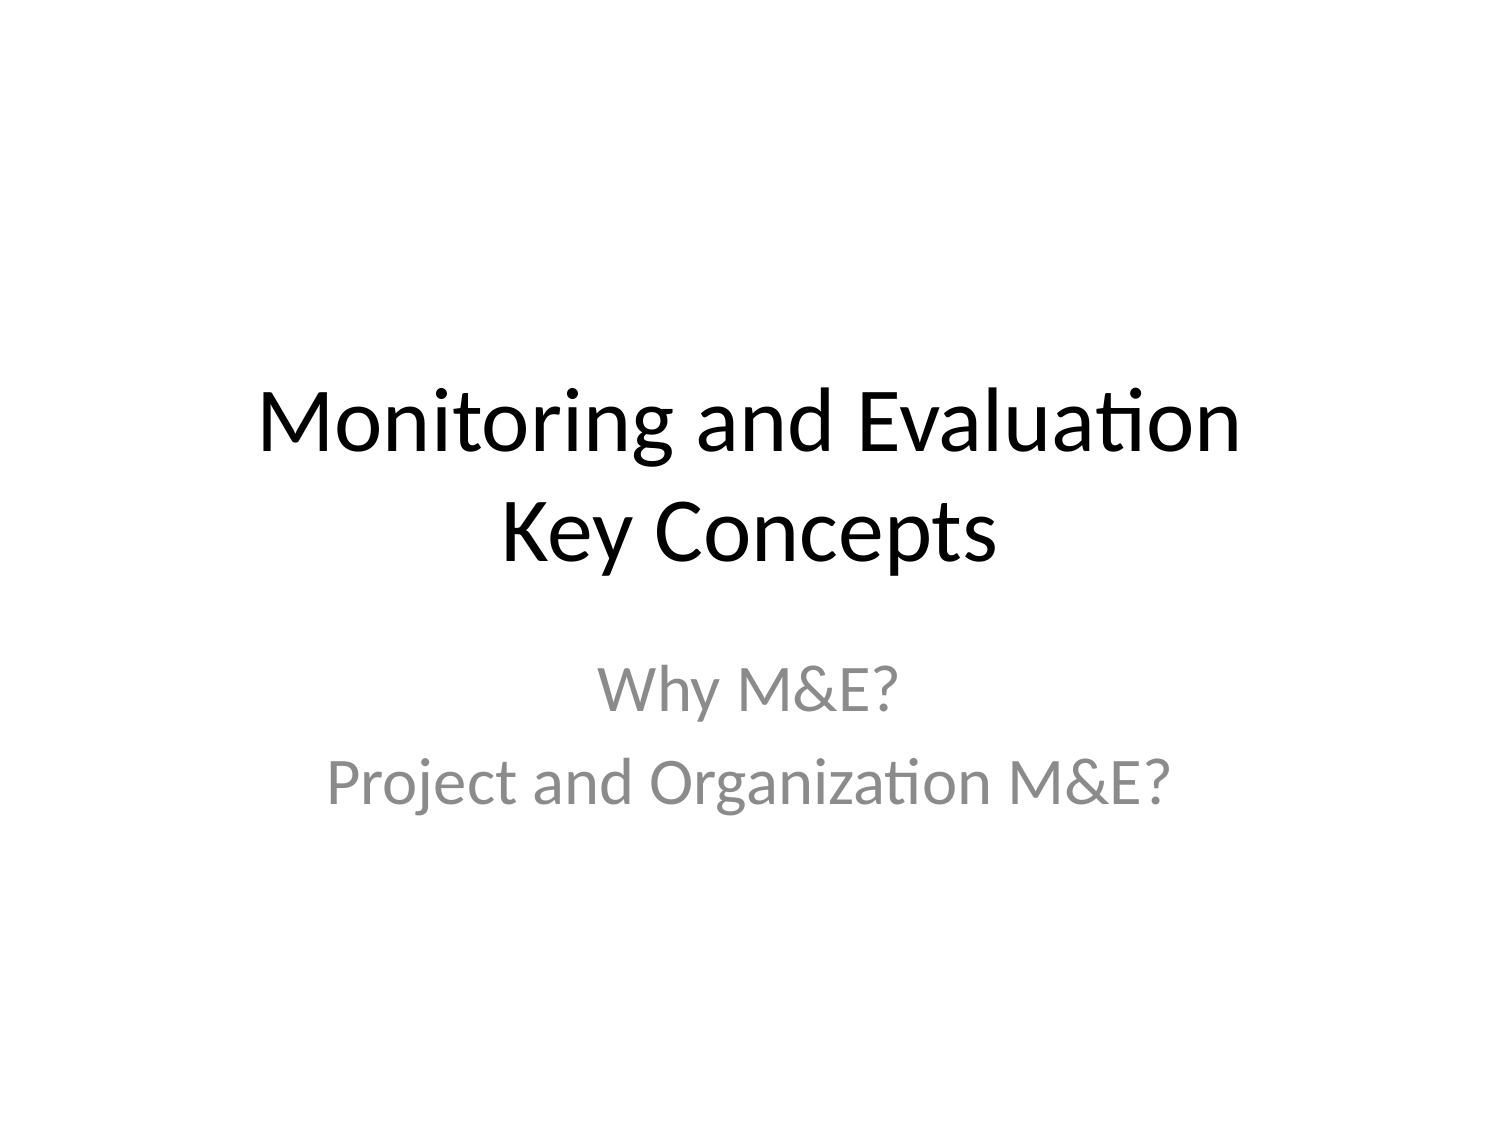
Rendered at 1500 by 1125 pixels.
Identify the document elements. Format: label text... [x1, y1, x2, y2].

title Monitoring and Evaluation Key Concepts [112, 349, 1388, 591]
subtitle Why M&E? Project and Organization M&E? [225, 637, 1275, 925]
